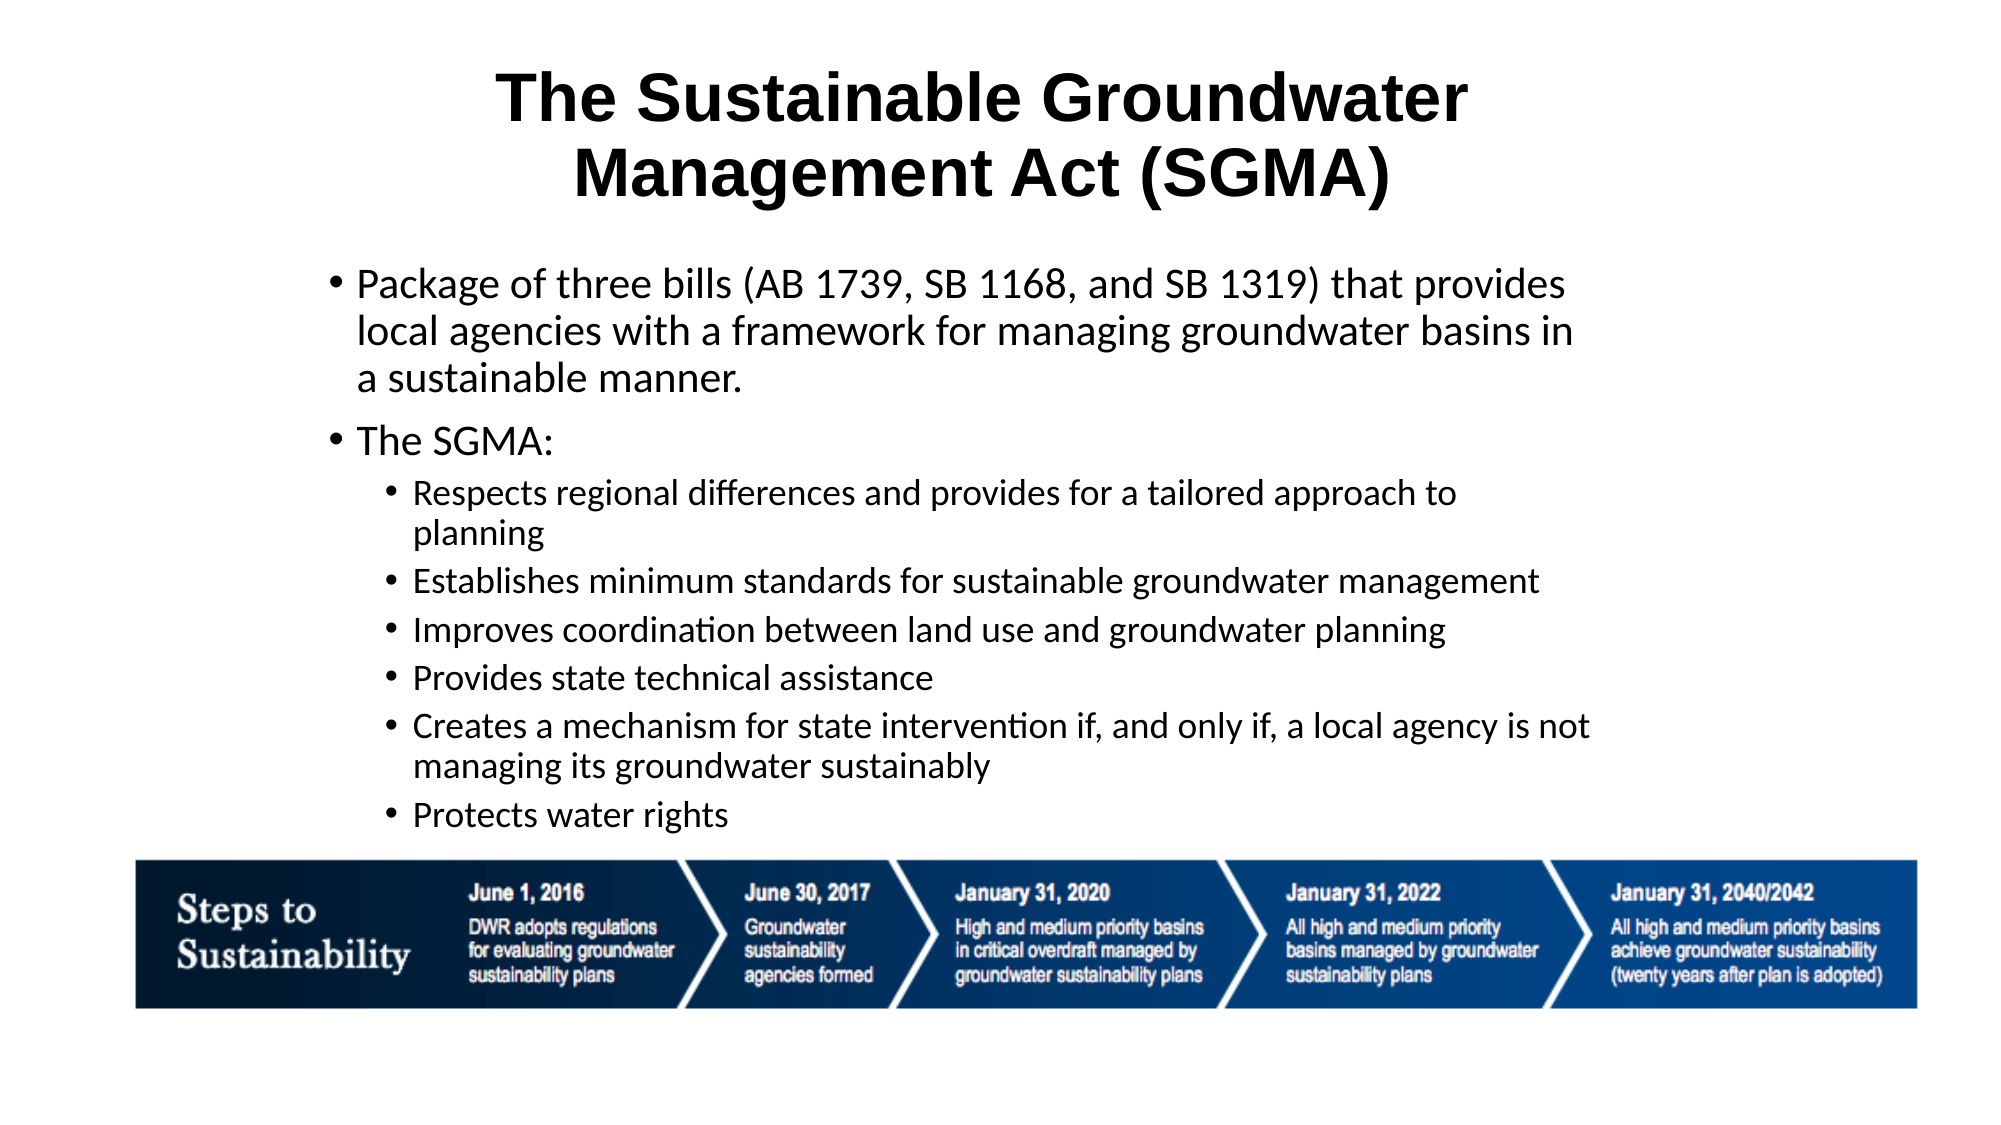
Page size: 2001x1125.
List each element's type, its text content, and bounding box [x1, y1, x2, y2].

picture [129, 841, 1937, 1046]
list Package of three bills (AB 1739, SB 1168, and SB 1319) that provides local agencies with a framework for managing groundwater basins in a sustainable manner. The SGMA: Respects regional differences and provides for a tailored approach to planning Establishes minimum standards for sustainable groundwater management Improves coordination between land use and groundwater planning Provides state technical assistance Creates a mechanism for state intervention if, and only if, a local agency is not managing its groundwater sustainably Protects water rights [313, 252, 1608, 841]
title The Sustainable Groundwater Management Act (SGMA) [335, 73, 1630, 200]
